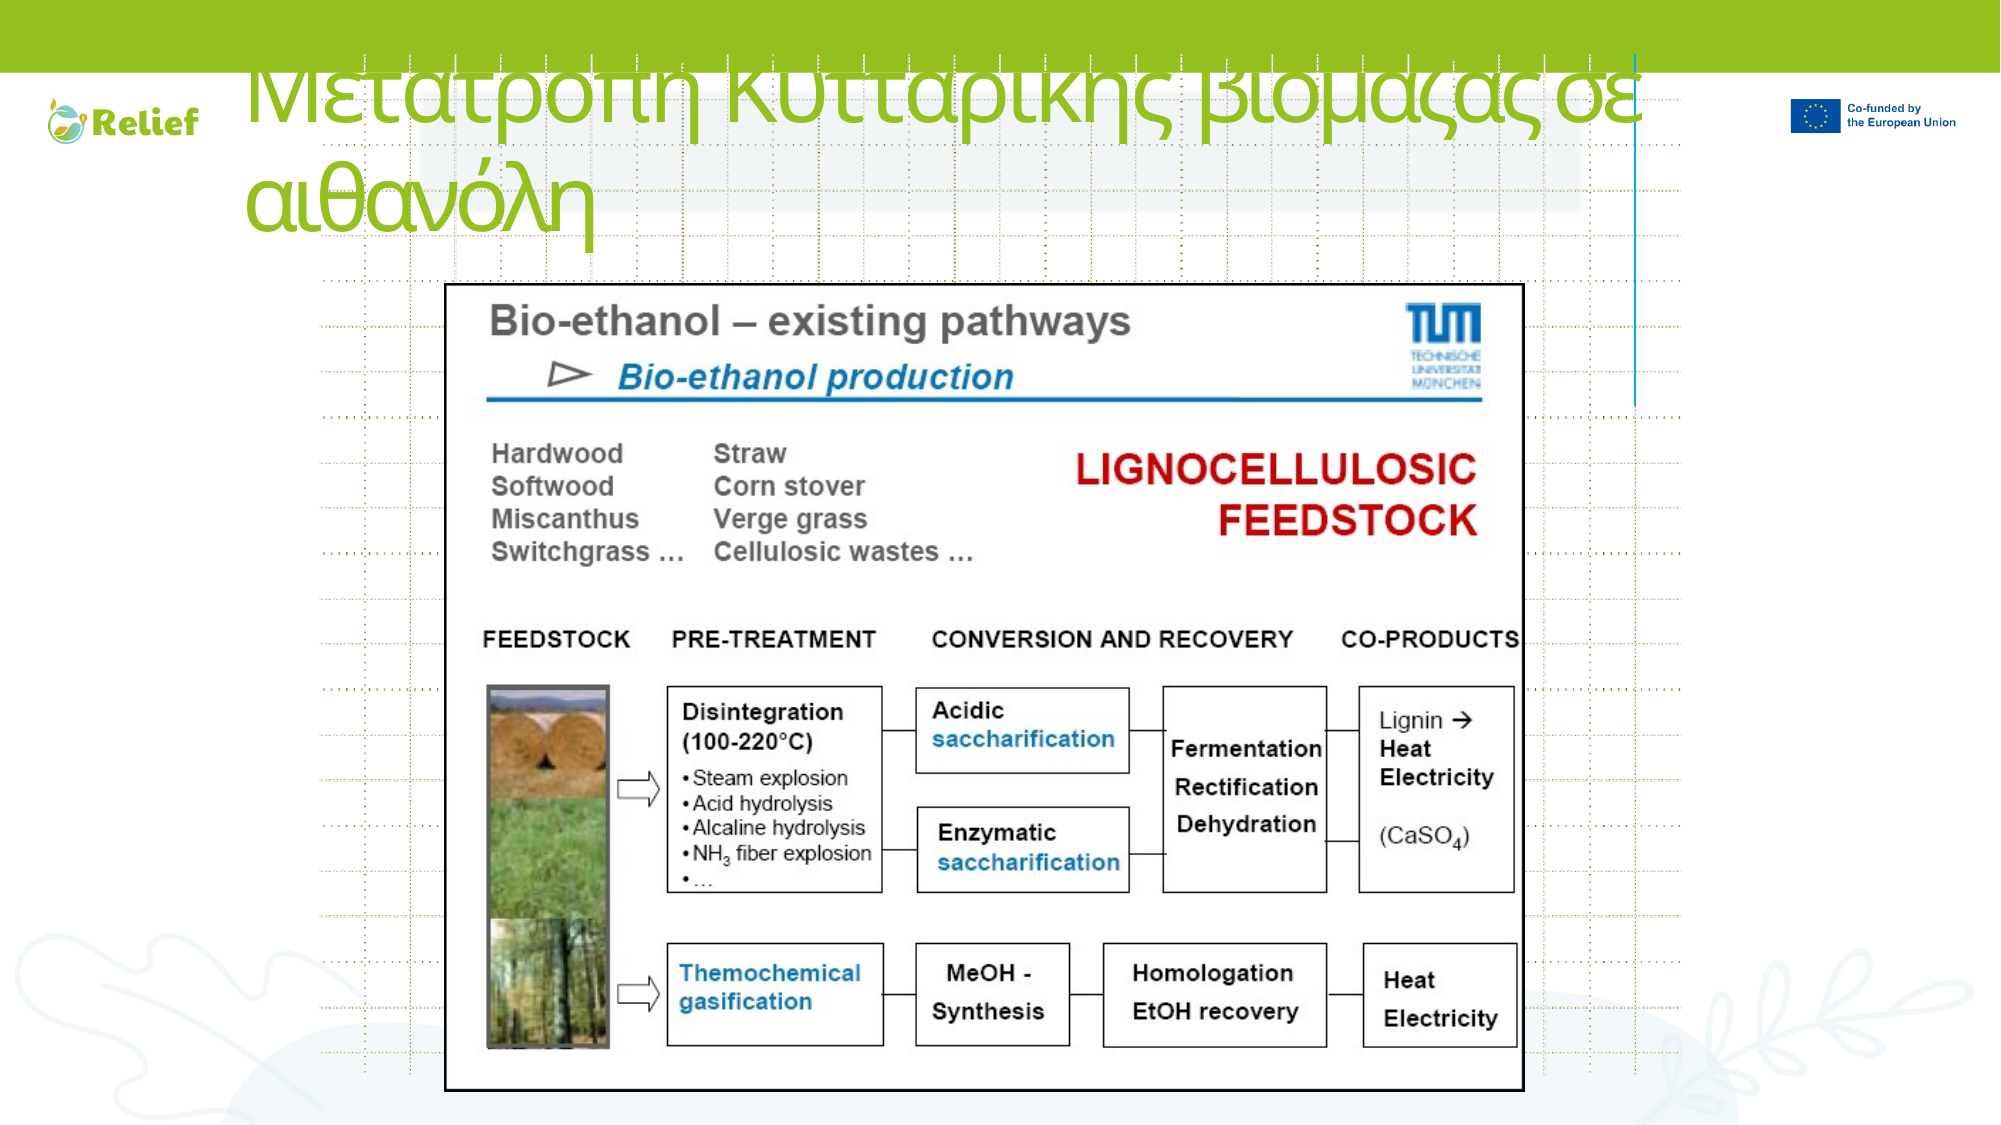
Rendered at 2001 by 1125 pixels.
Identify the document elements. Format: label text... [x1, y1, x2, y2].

text_box Μετατροπή Κυτταρικής βιομάζας σε αιθανόλη [240, 28, 1807, 251]
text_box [319, 54, 1681, 1092]
picture [0, 0, 2001, 1125]
